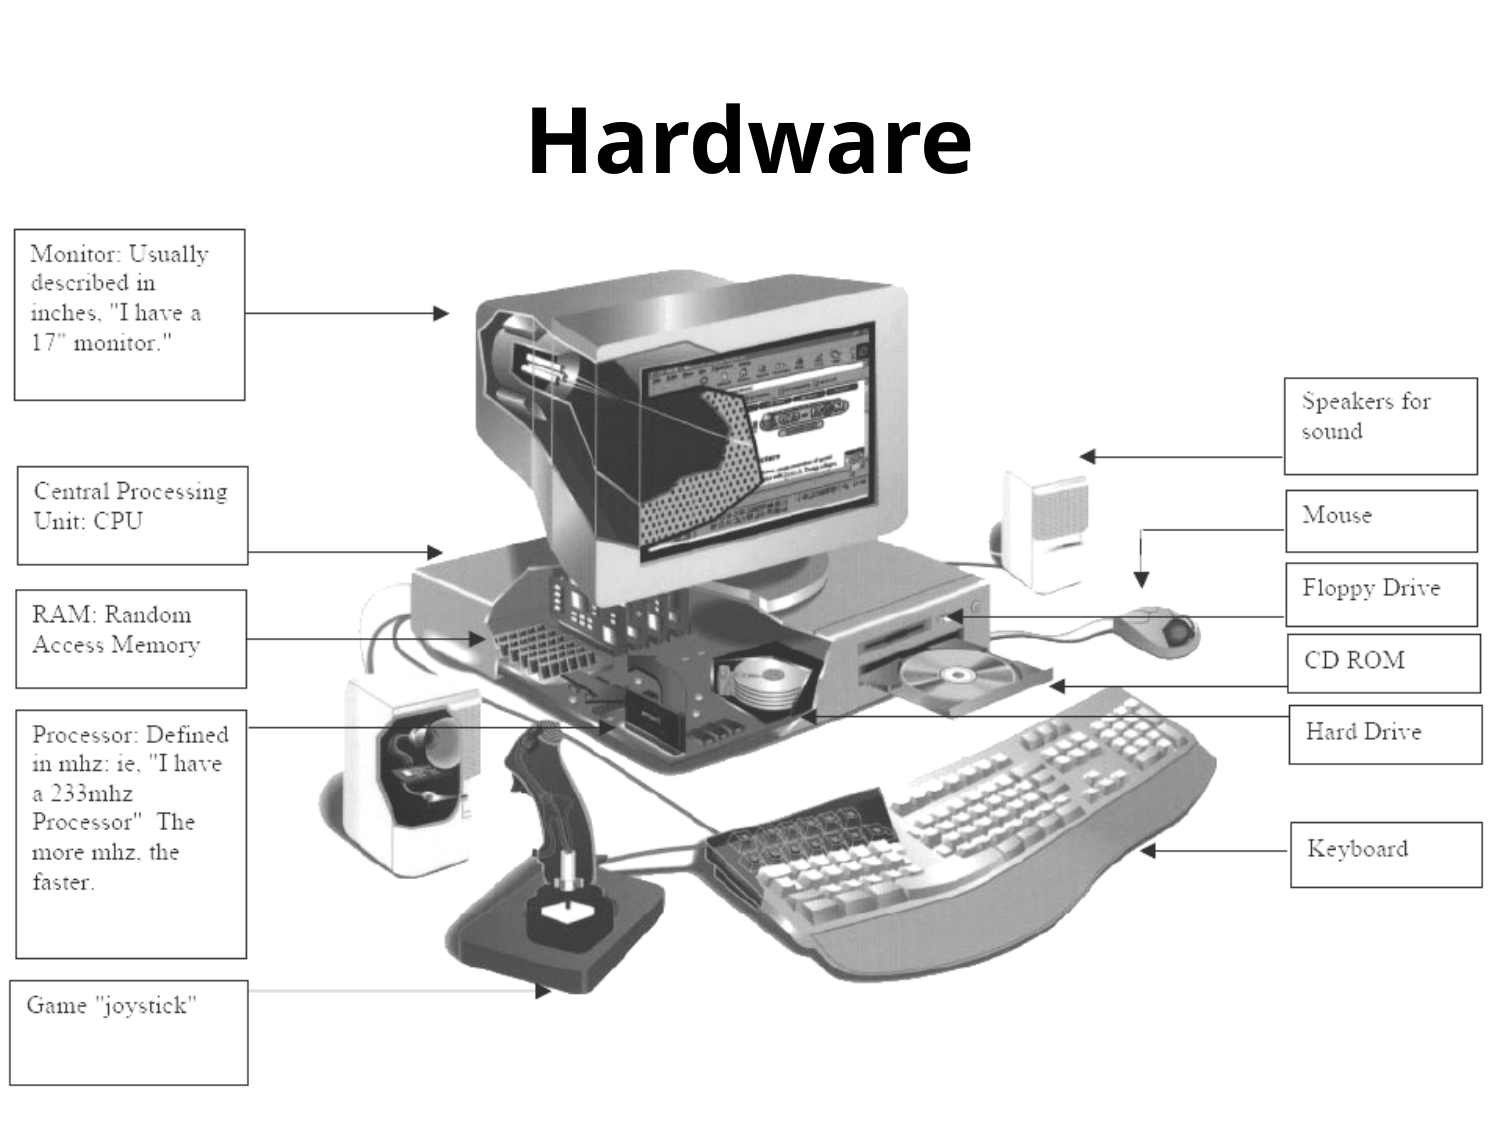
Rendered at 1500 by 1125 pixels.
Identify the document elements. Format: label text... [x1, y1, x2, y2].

picture [0, 210, 1500, 1101]
title Hardware [112, 49, 1388, 209]
